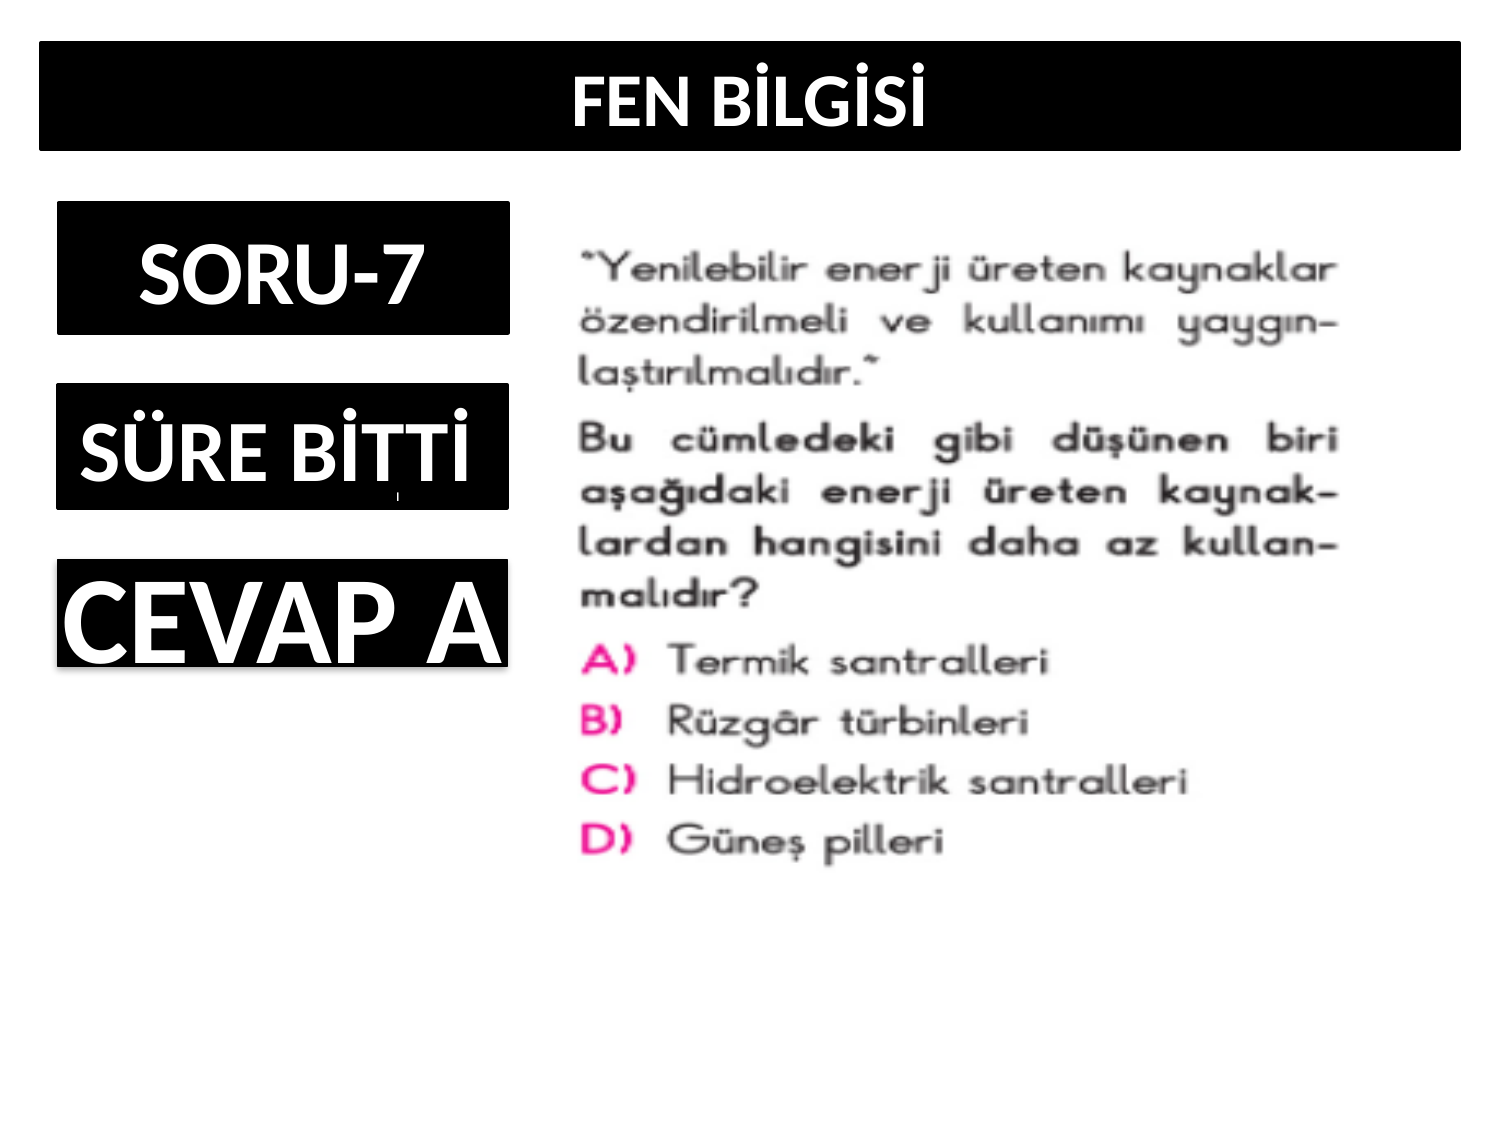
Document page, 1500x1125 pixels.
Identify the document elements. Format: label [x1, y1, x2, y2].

title [39, 41, 1461, 151]
picture [537, 193, 1481, 911]
text_box [57, 201, 510, 335]
text_box [57, 559, 508, 667]
text_box [56, 383, 509, 510]
